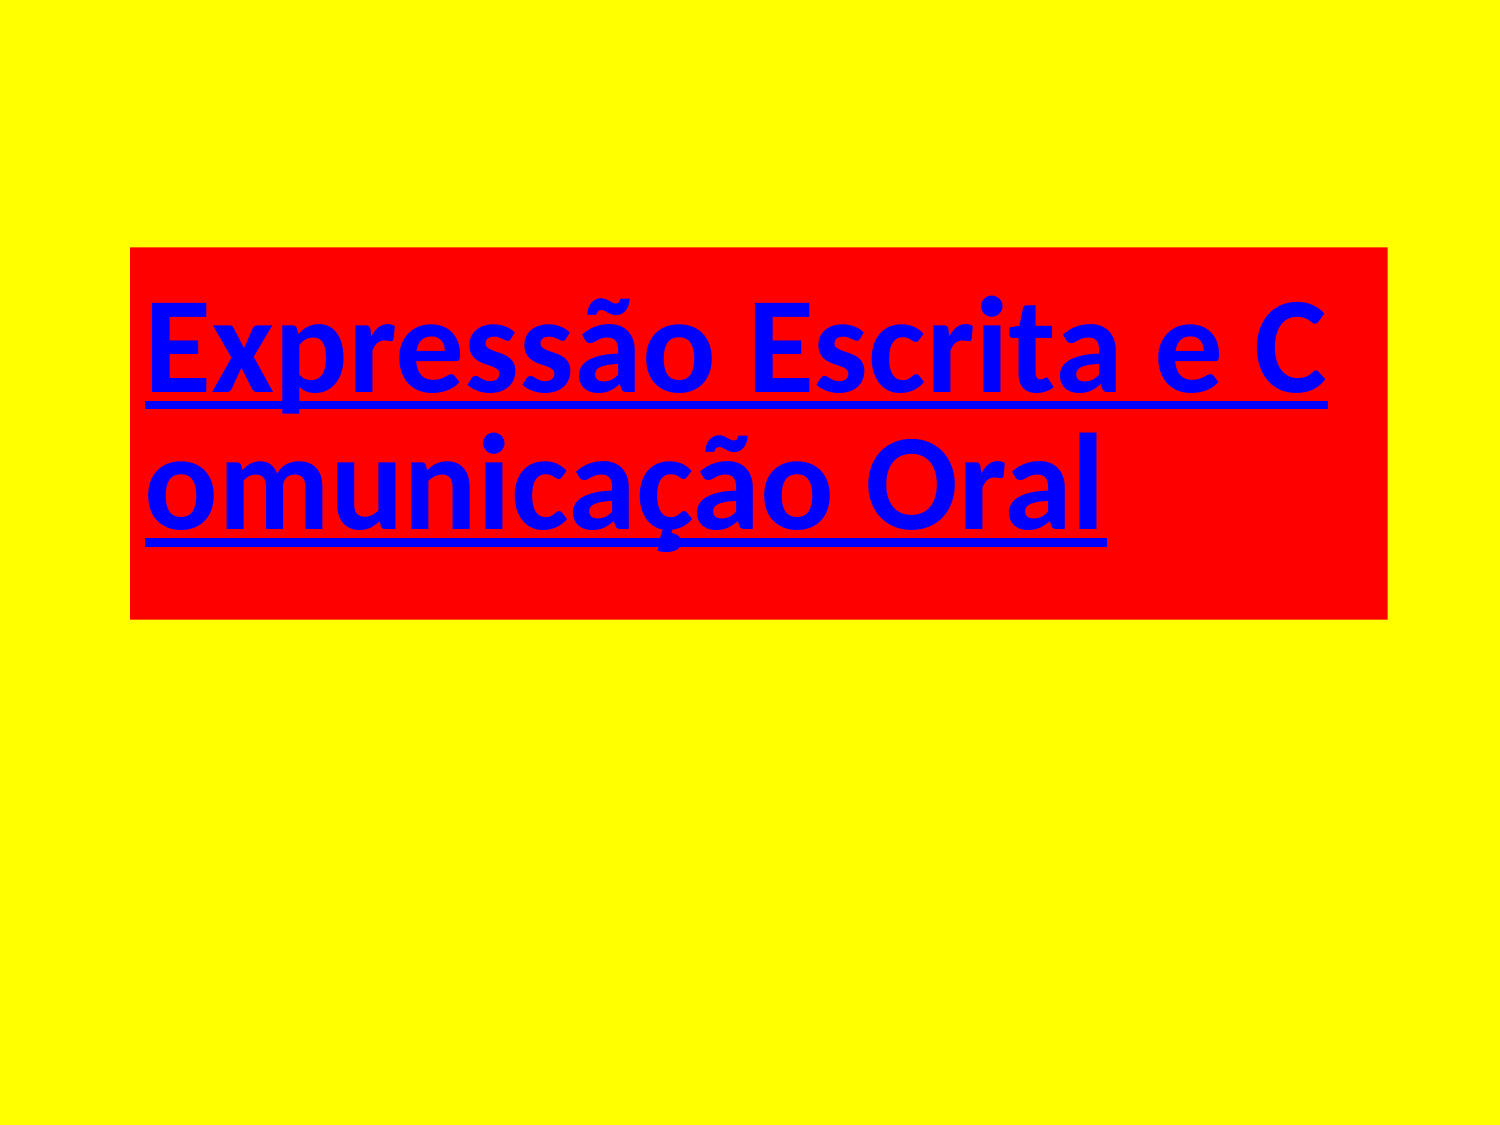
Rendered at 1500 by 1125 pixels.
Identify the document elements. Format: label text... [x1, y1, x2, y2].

text_box Expressão Escrita e Comunicação Oral [130, 247, 1388, 620]
